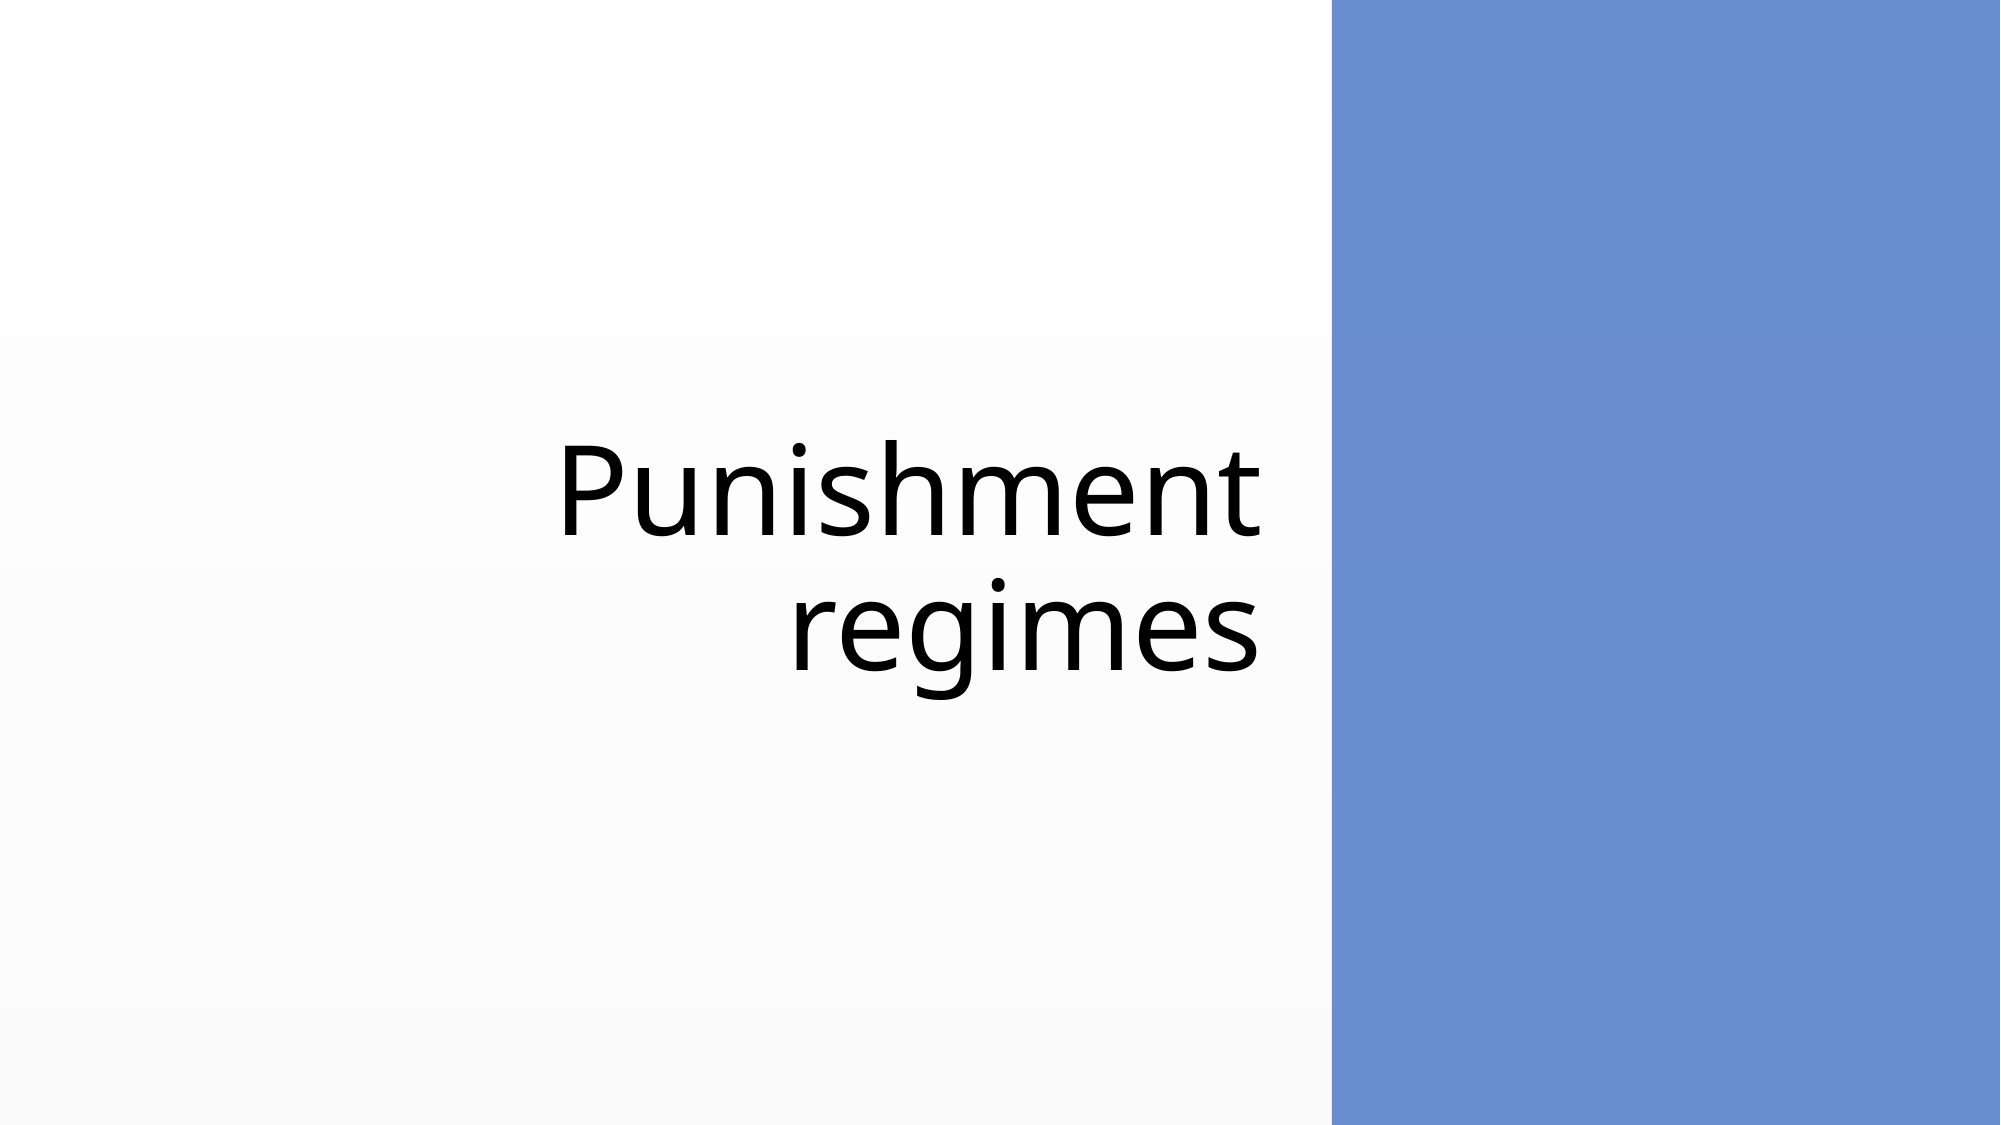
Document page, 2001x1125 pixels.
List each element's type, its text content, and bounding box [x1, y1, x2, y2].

text_box [1331, 0, 2000, 1125]
title Punishment regimes [167, 158, 1278, 967]
